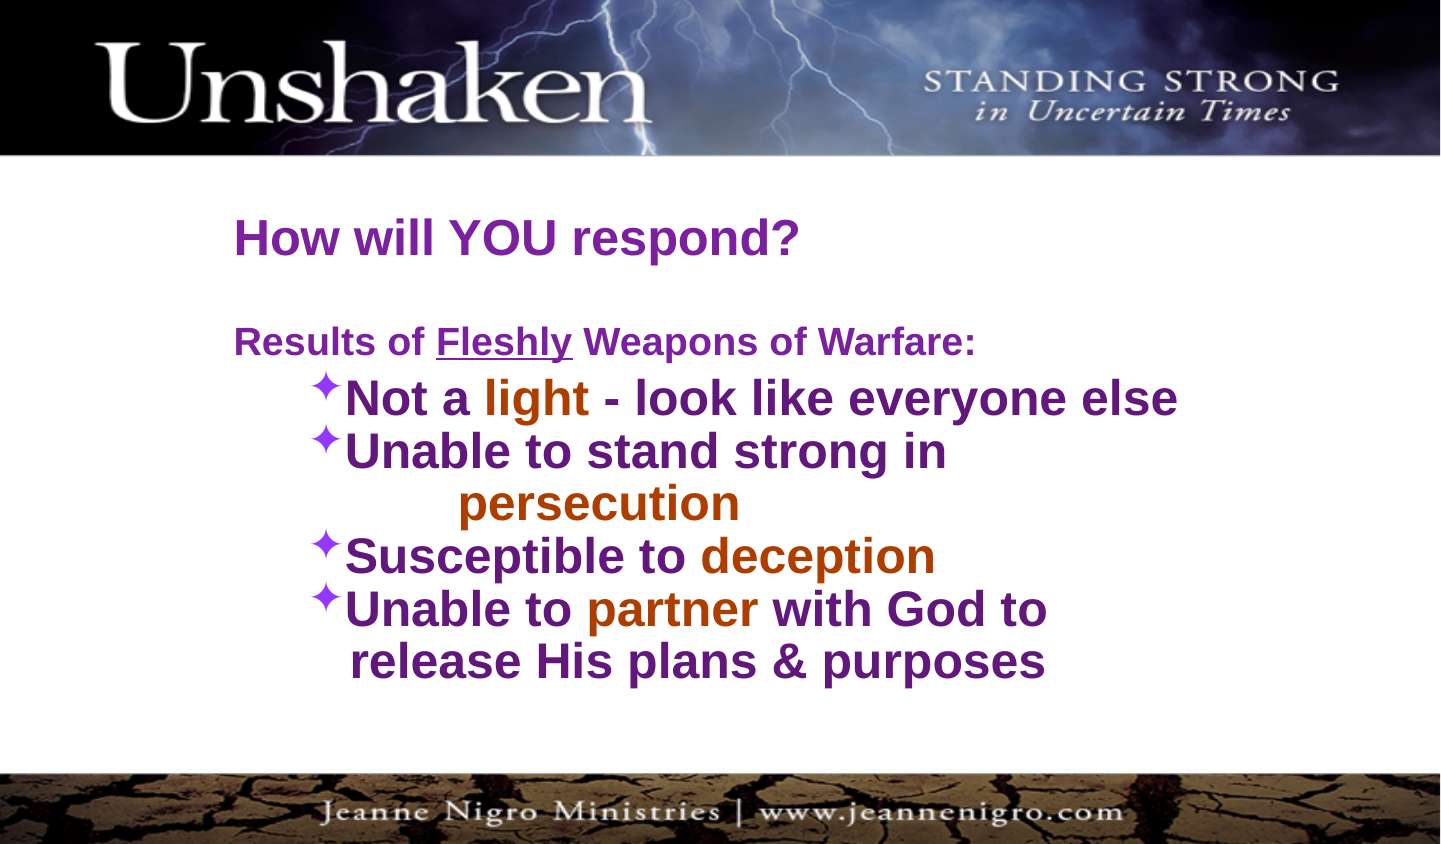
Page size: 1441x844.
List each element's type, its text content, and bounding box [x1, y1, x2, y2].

picture [0, 0, 1441, 844]
text_box How will YOU respond? Results of Fleshly Weapons of Warfare: Not a light - look like everyone else Unable to stand strong in persecution Susceptible to deception Unable to partner with God to release His plans & purposes [233, 204, 1216, 814]
